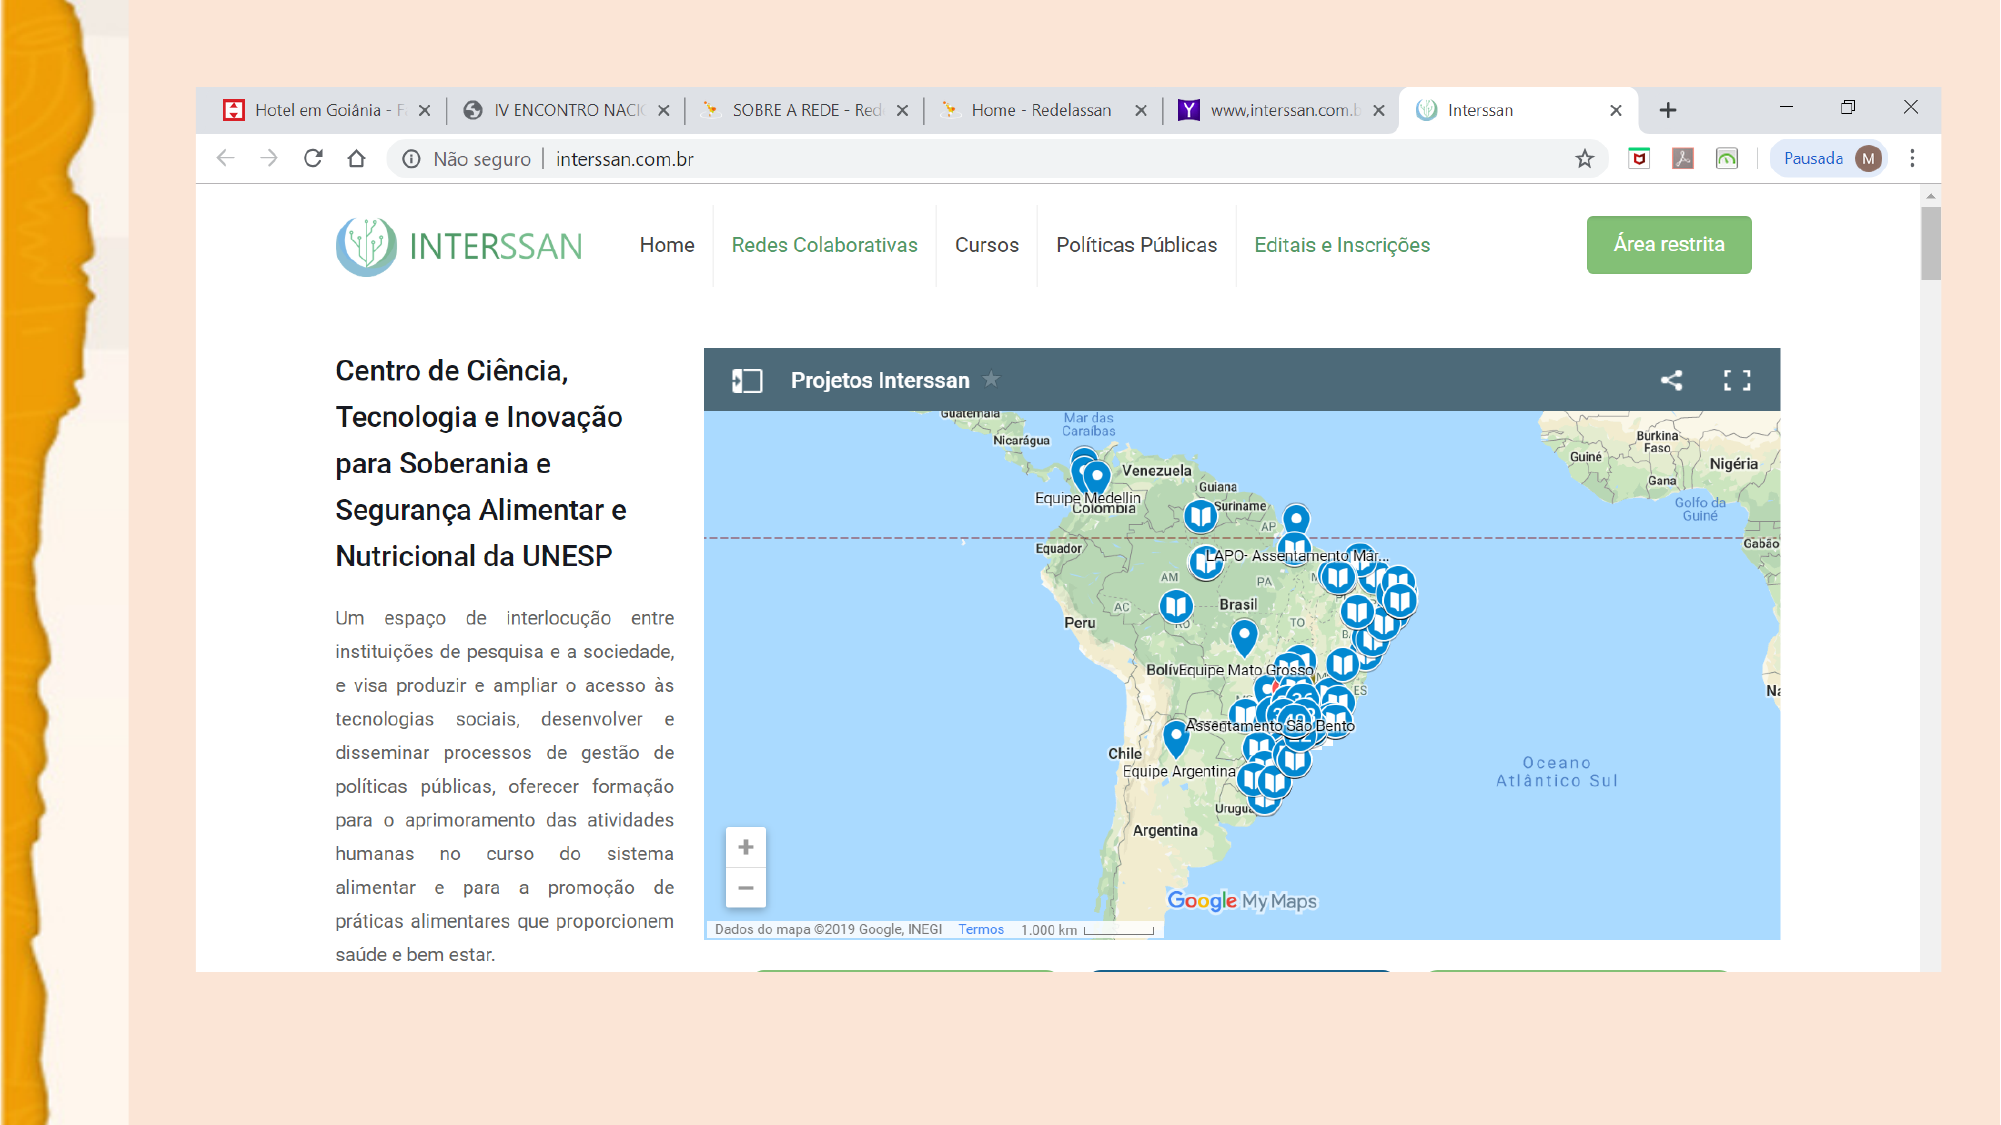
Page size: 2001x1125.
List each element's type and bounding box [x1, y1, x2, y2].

picture [0, 0, 129, 1125]
picture [195, 87, 1942, 973]
